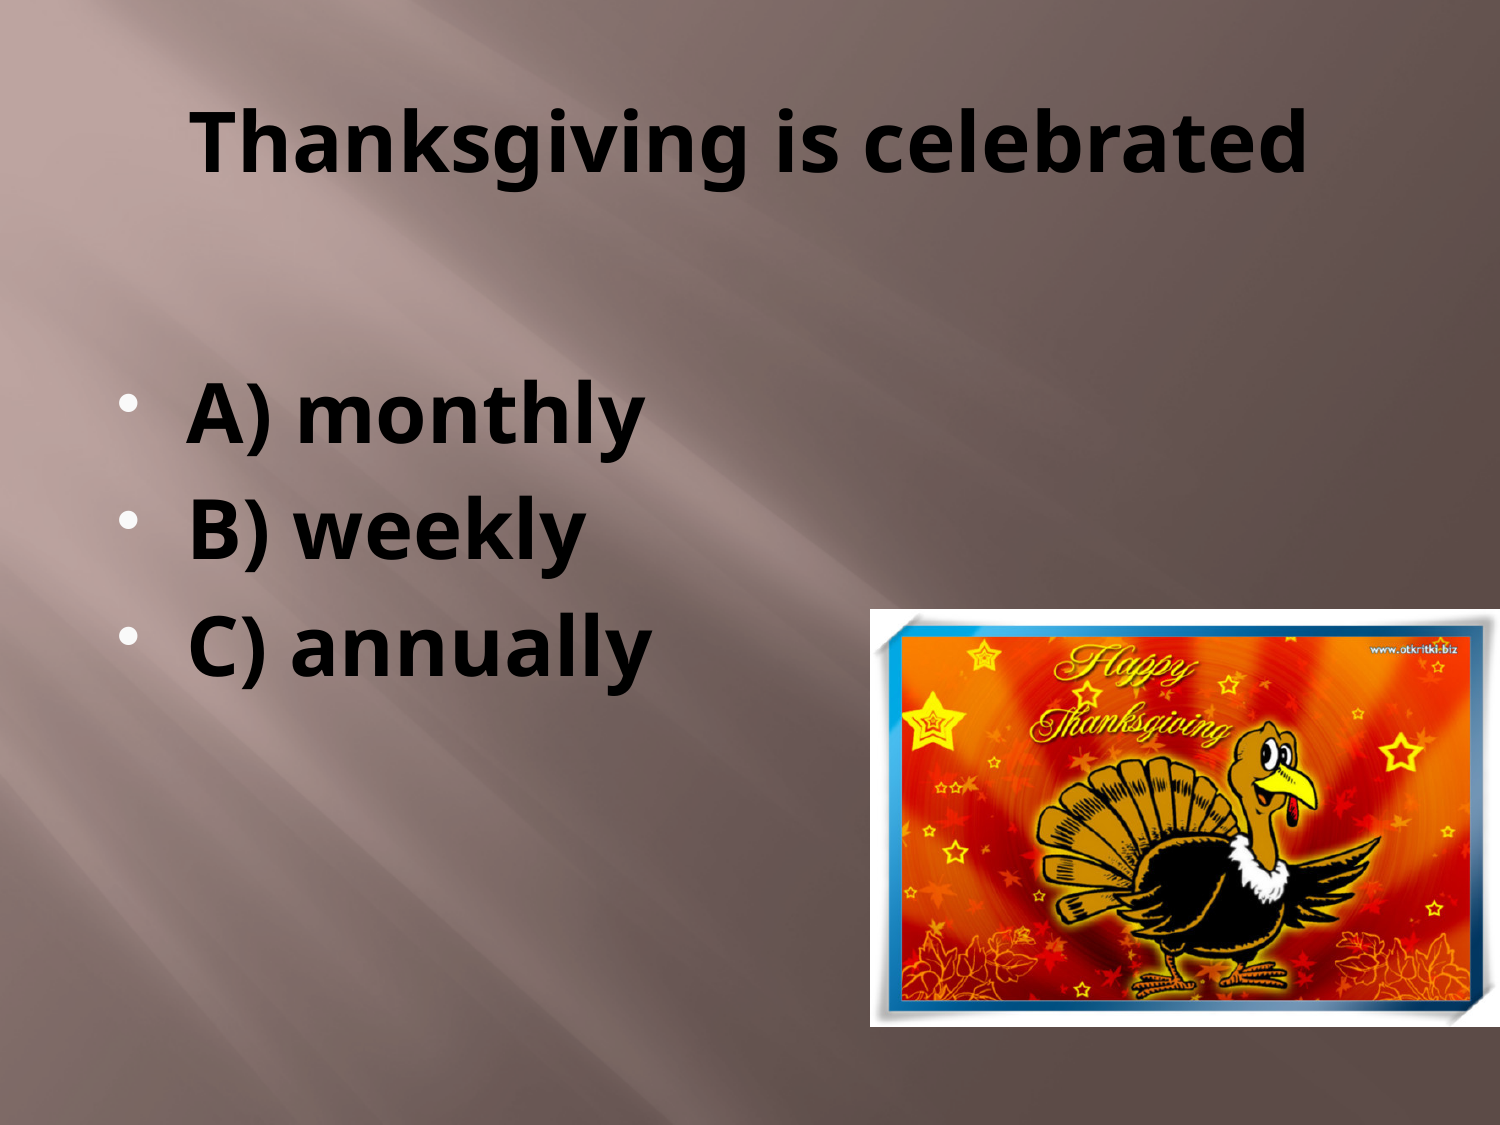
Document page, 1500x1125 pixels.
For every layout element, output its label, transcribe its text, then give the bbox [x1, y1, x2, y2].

list A) monthly B) weekly C) annually [82, 352, 1432, 1125]
picture [869, 609, 1500, 1027]
title Thanksgiving is celebrated [75, 45, 1425, 233]
